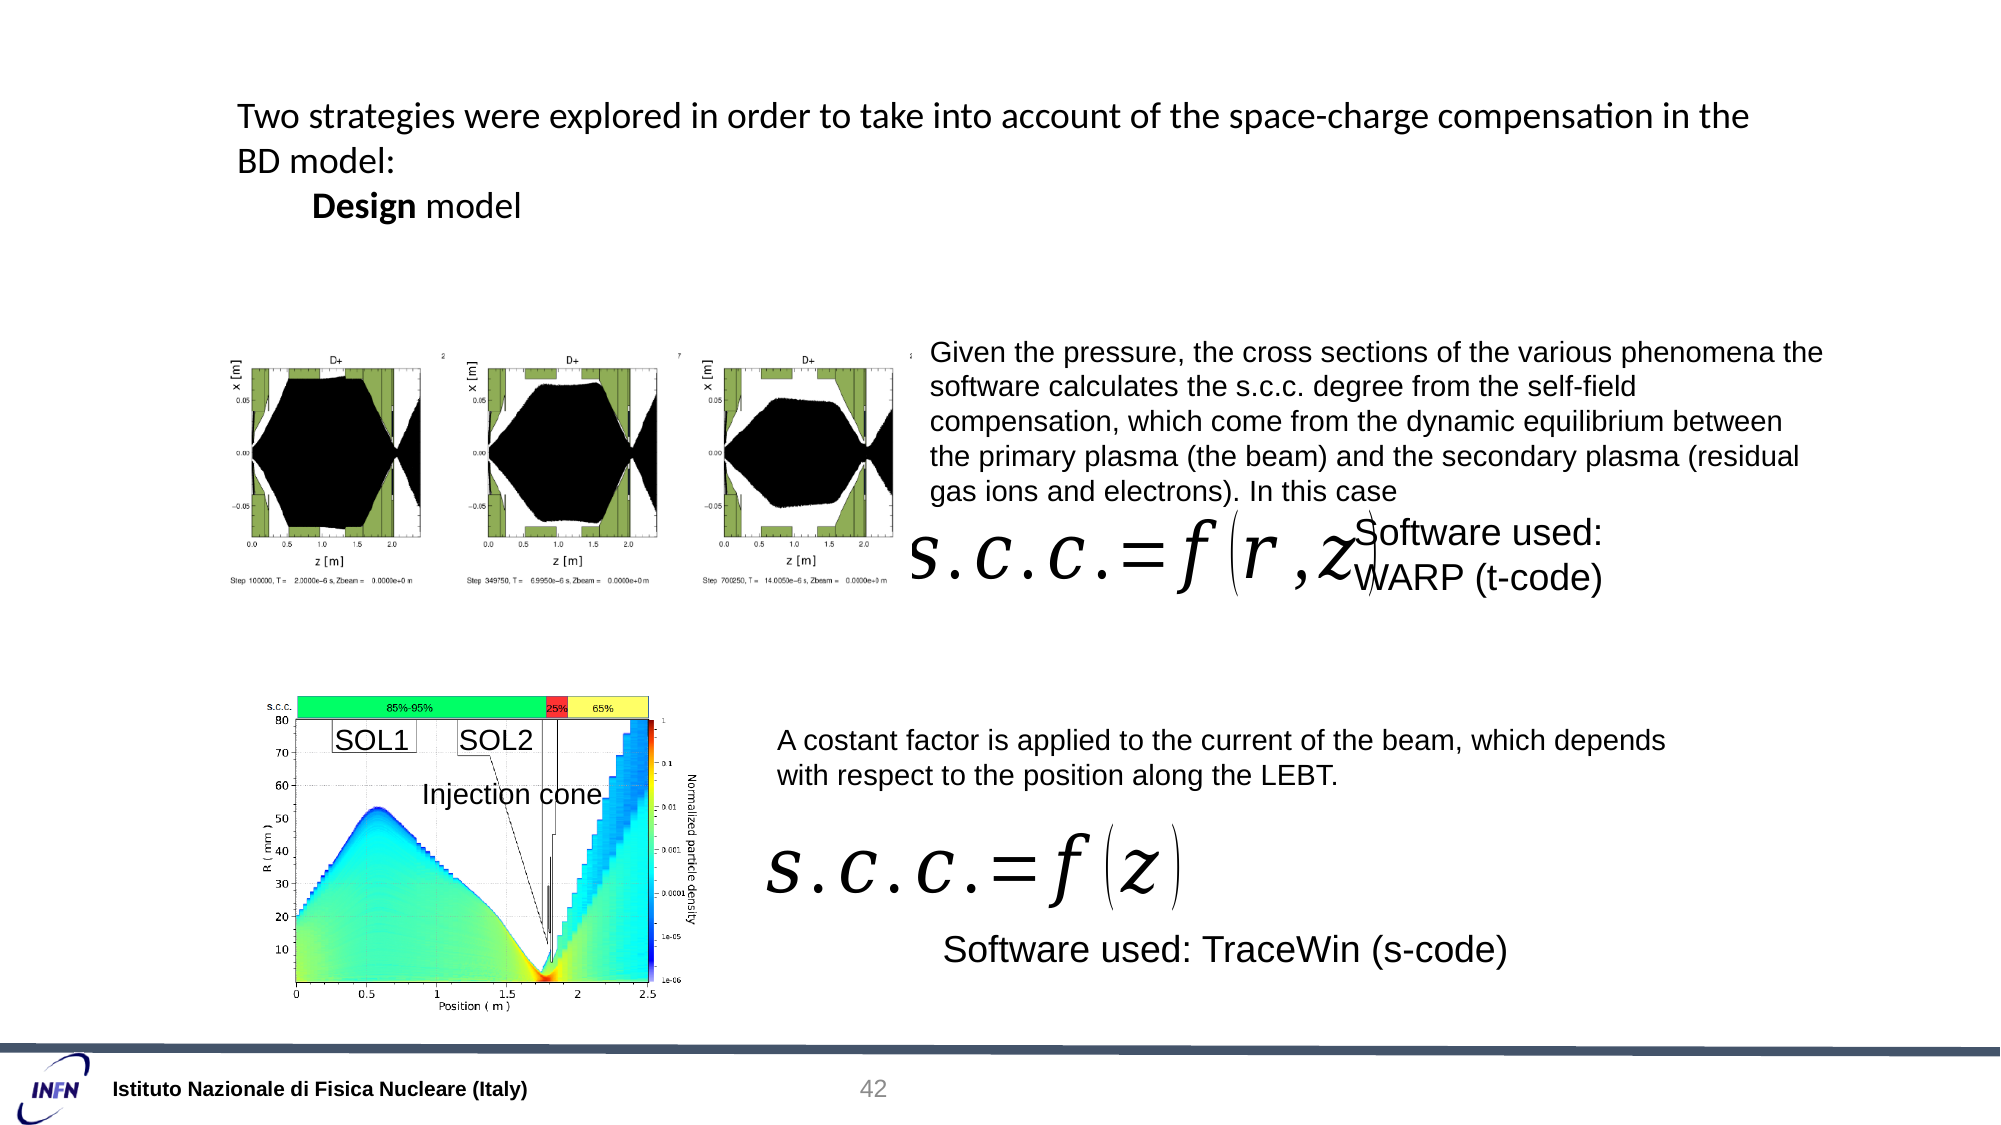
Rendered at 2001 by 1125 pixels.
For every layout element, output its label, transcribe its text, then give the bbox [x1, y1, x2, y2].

list Two strategies were explored in order to take into account of the space-charge compensation in the BD model: Design model Commissioning model: [222, 83, 1778, 859]
slide_number 42 [812, 1057, 903, 1118]
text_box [246, 679, 1689, 1033]
picture [16, 1051, 90, 1125]
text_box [229, 325, 1897, 607]
